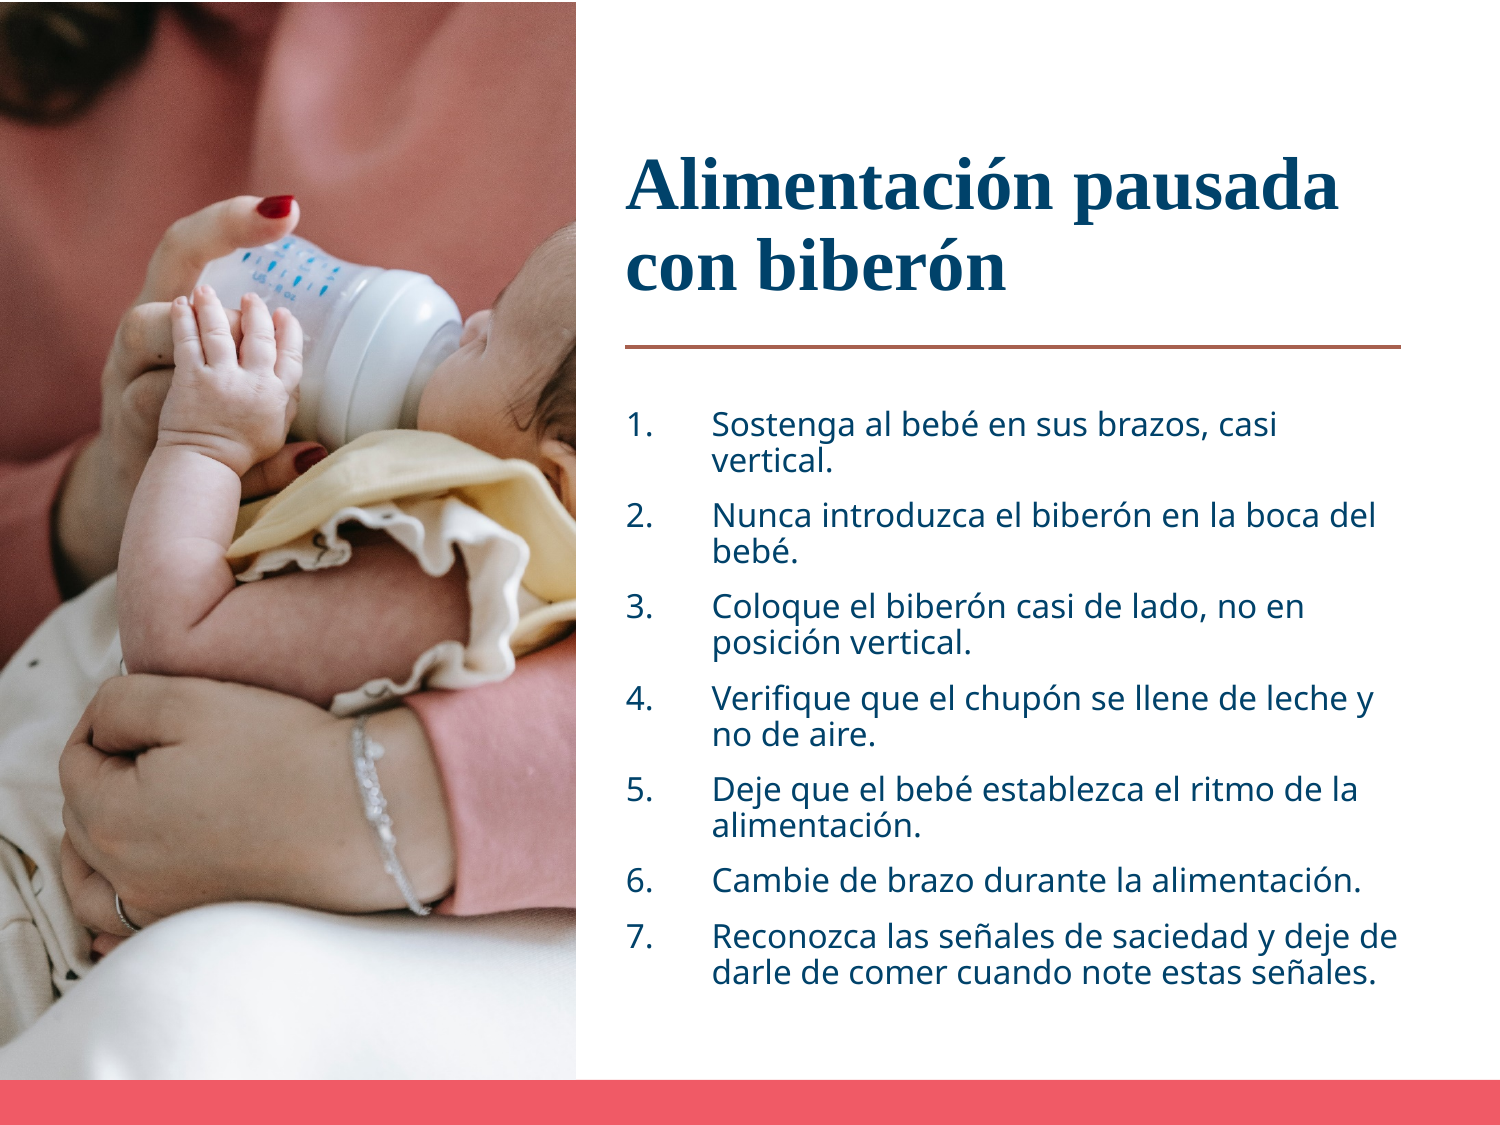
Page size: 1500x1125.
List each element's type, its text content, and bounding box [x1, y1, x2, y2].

list Sostenga al bebé en sus brazos, casi vertical. Nunca introduzca el biberón en la boca del bebé. Coloque el biberón casi de lado, no en posición vertical. Verifique que el chupón se llene de leche y no de aire. Deje que el bebé establezca el ritmo de la alimentación. Cambie de brazo durante la alimentación. Reconozca las señales de saciedad y deje de darle de comer cuando note estas señales. [610, 399, 1422, 1021]
picture [0, 2, 576, 1080]
title Alimentación pausada con biberón [610, 103, 1422, 315]
